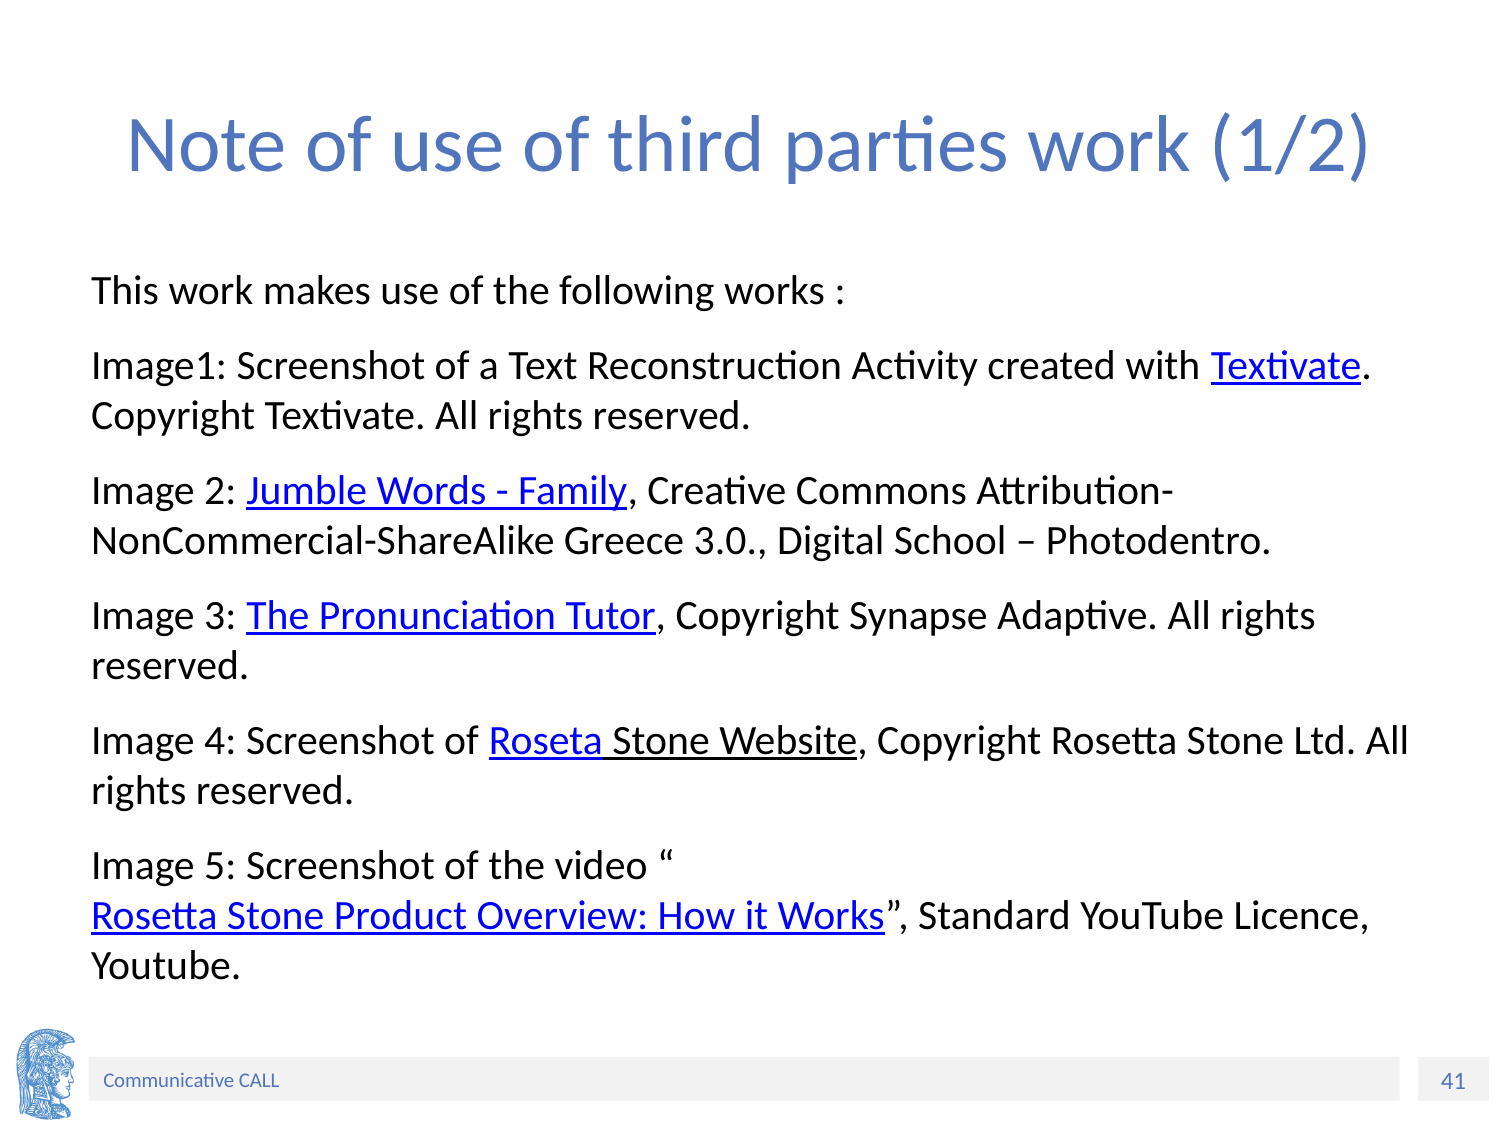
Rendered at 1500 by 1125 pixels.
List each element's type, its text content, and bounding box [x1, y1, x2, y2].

picture [9, 1025, 81, 1120]
title Note of use of third parties work (1/2) [75, 45, 1425, 233]
list This work makes use of the following works : Image1: Screenshot of a Text Reconstruction Activity created with Textivate. Copyright Textivate. All rights reserved. Image 2: Jumble Words - Family, Creative Commons Attribution-NonCommercial-ShareAlike Greece 3.0., Digital School – Photodentro. Image 3: The Pronunciation Tutor, Copyright Synapse Adaptive. All rights reserved. Image 4: Screenshot of Roseta Stone Website, Copyright Rosetta Stone Ltd. All rights reserved. Image 5: Screenshot of the video “Rosetta Stone Product Overview: How it Works”, Standard YouTube Licence, Youtube. [76, 255, 1427, 998]
